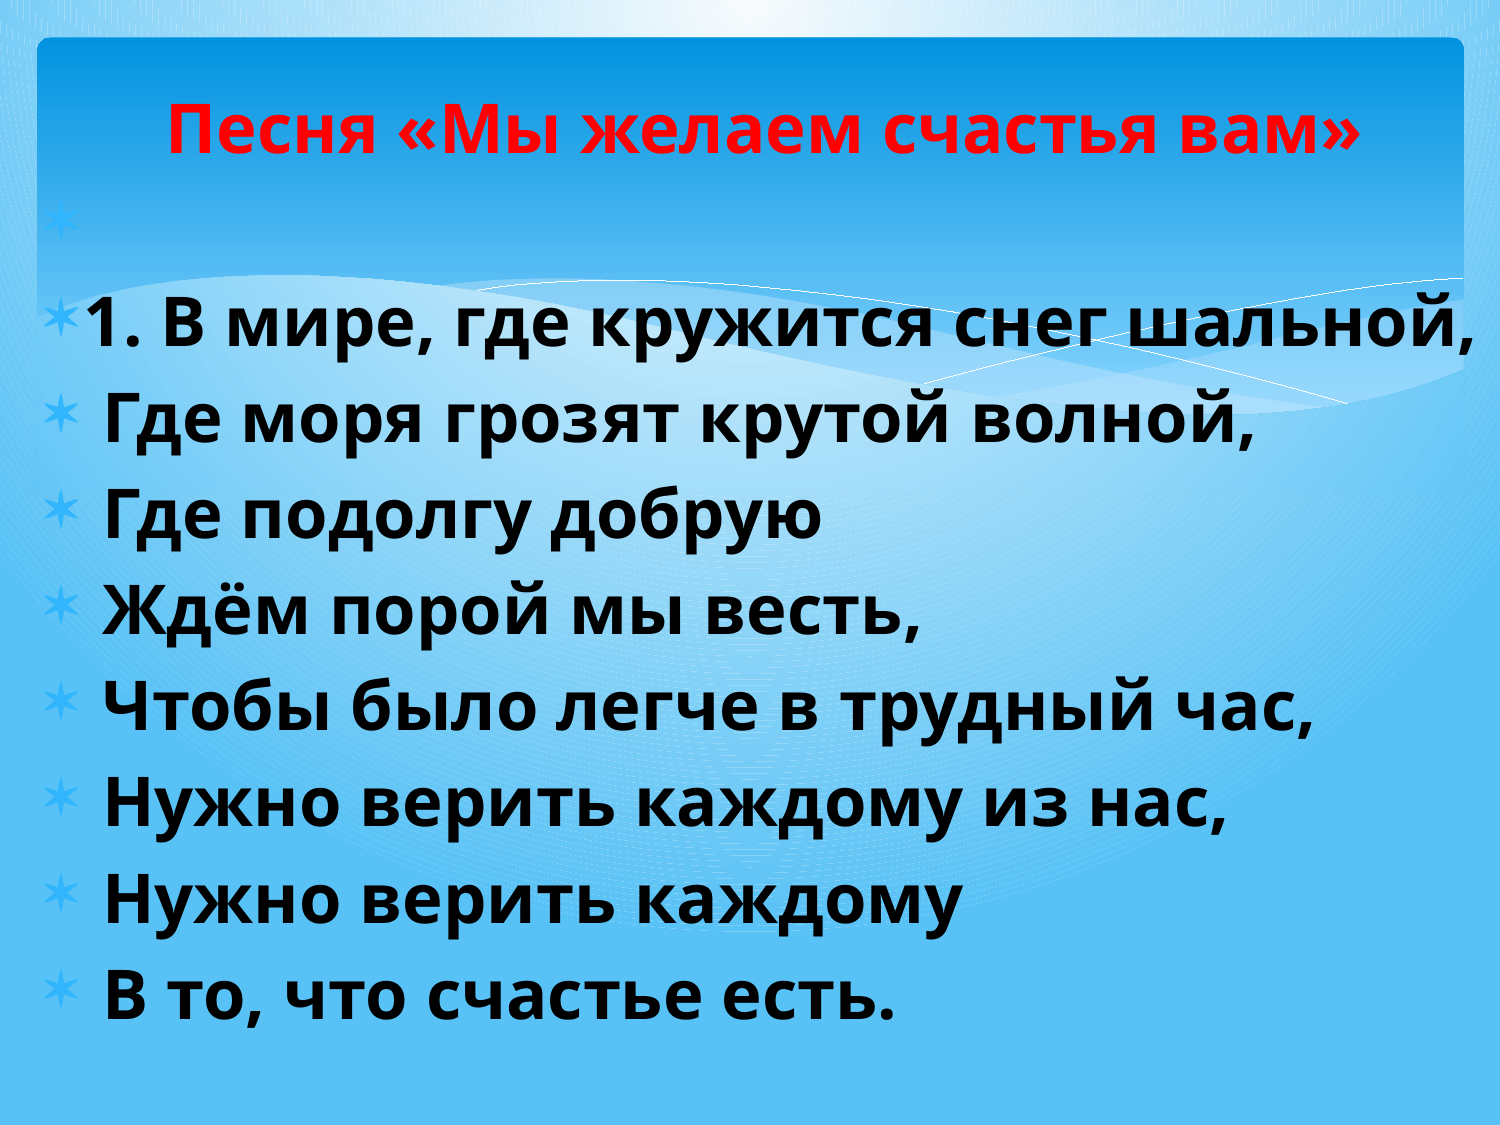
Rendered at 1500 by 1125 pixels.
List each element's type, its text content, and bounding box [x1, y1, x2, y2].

list Песня «Мы желаем счастья вам» 1. В мире, где кружится снег шальной, Где моря грозят крутой волной, Где подолгу добрую Ждём порой мы весть, Чтобы было легче в трудный час, Нужно верить каждому из нас, Нужно верить каждому В то, что счастье есть. [29, 30, 1500, 1107]
